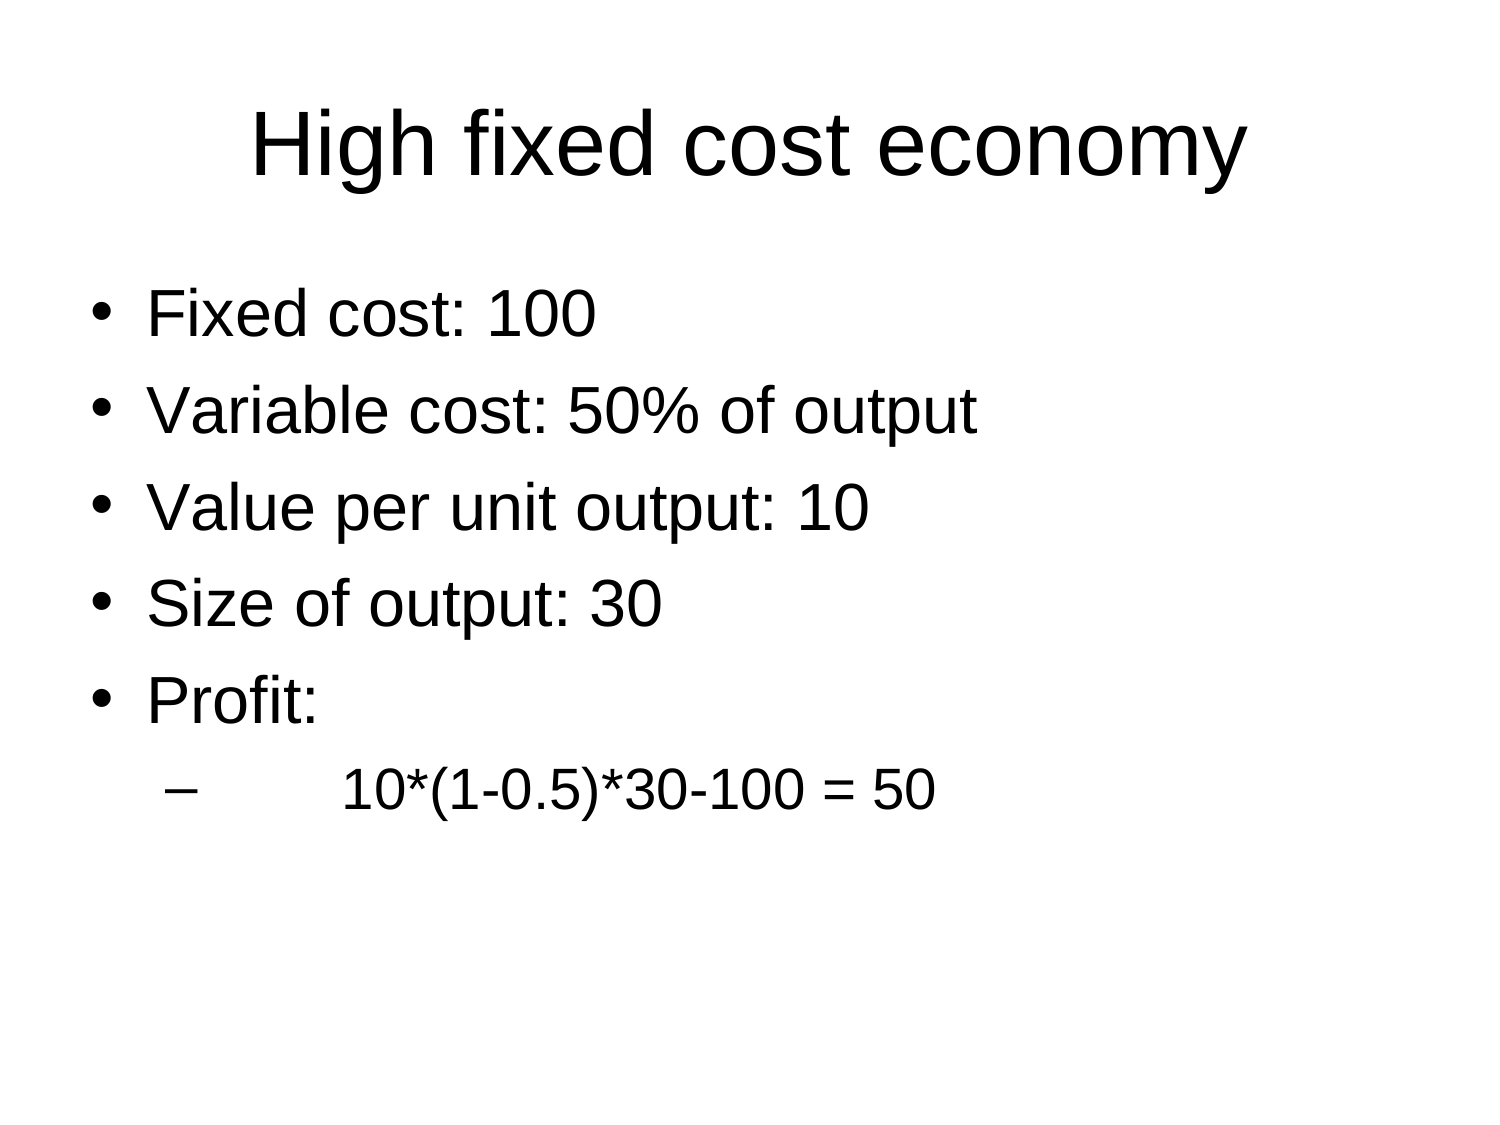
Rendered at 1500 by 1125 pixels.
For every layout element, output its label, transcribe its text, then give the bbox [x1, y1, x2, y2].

list Fixed cost: 100 Variable cost: 50% of output Value per unit output: 10 Size of output: 30 Profit: 10*(1-0.5)*30-100 = 50 [75, 262, 1425, 1005]
title High fixed cost economy [75, 45, 1425, 233]
